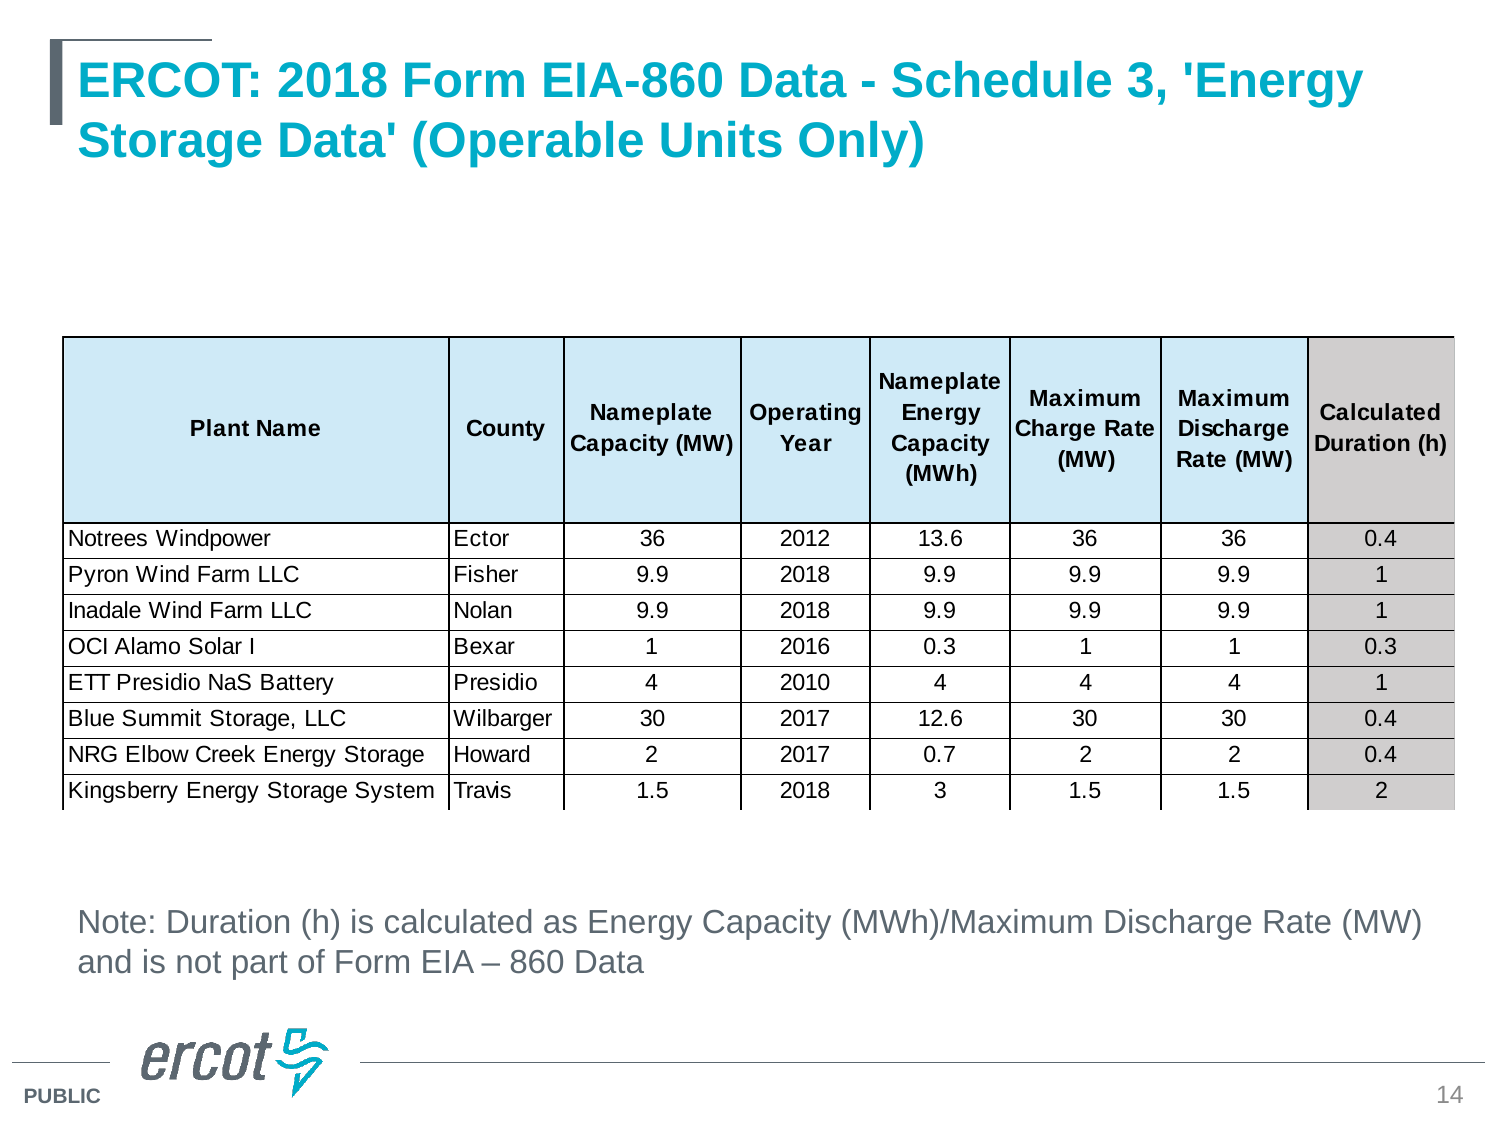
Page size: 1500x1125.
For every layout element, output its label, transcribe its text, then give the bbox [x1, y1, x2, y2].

slide_number 14 [1412, 1076, 1488, 1112]
title ERCOT: 2018 Form EIA-860 Data - Schedule 3, 'Energy Storage Data' (Operable Units Only) [62, 39, 1450, 228]
picture [62, 336, 1457, 812]
text_box Note: Duration (h) is calculated as Energy Capacity (MWh)/Maximum Discharge Rate (MW) and is not part of Form EIA – 860 Data [62, 892, 1450, 988]
picture [137, 1024, 332, 1100]
